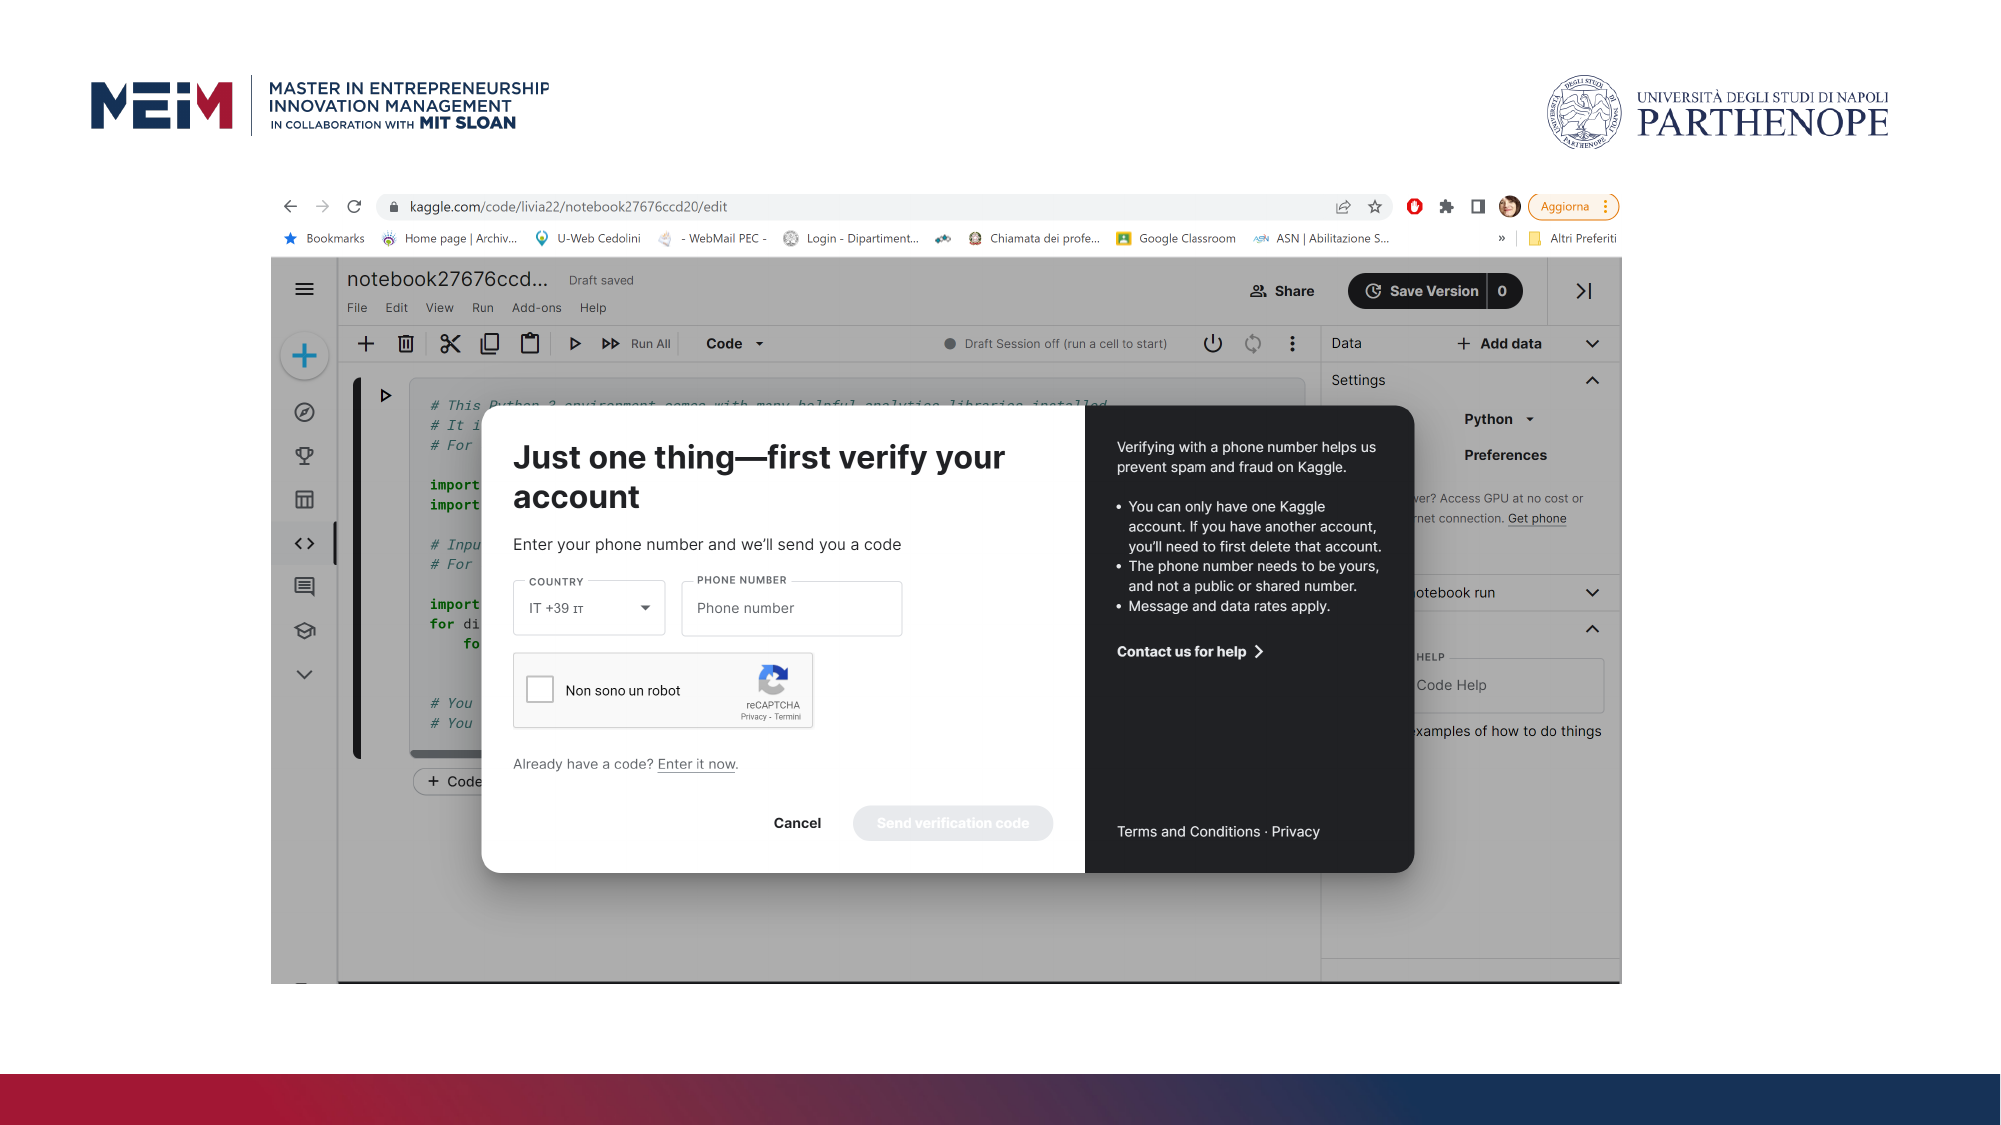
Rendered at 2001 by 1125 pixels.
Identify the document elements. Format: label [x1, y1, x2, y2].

picture [0, 1074, 2001, 1125]
picture [271, 194, 1622, 984]
